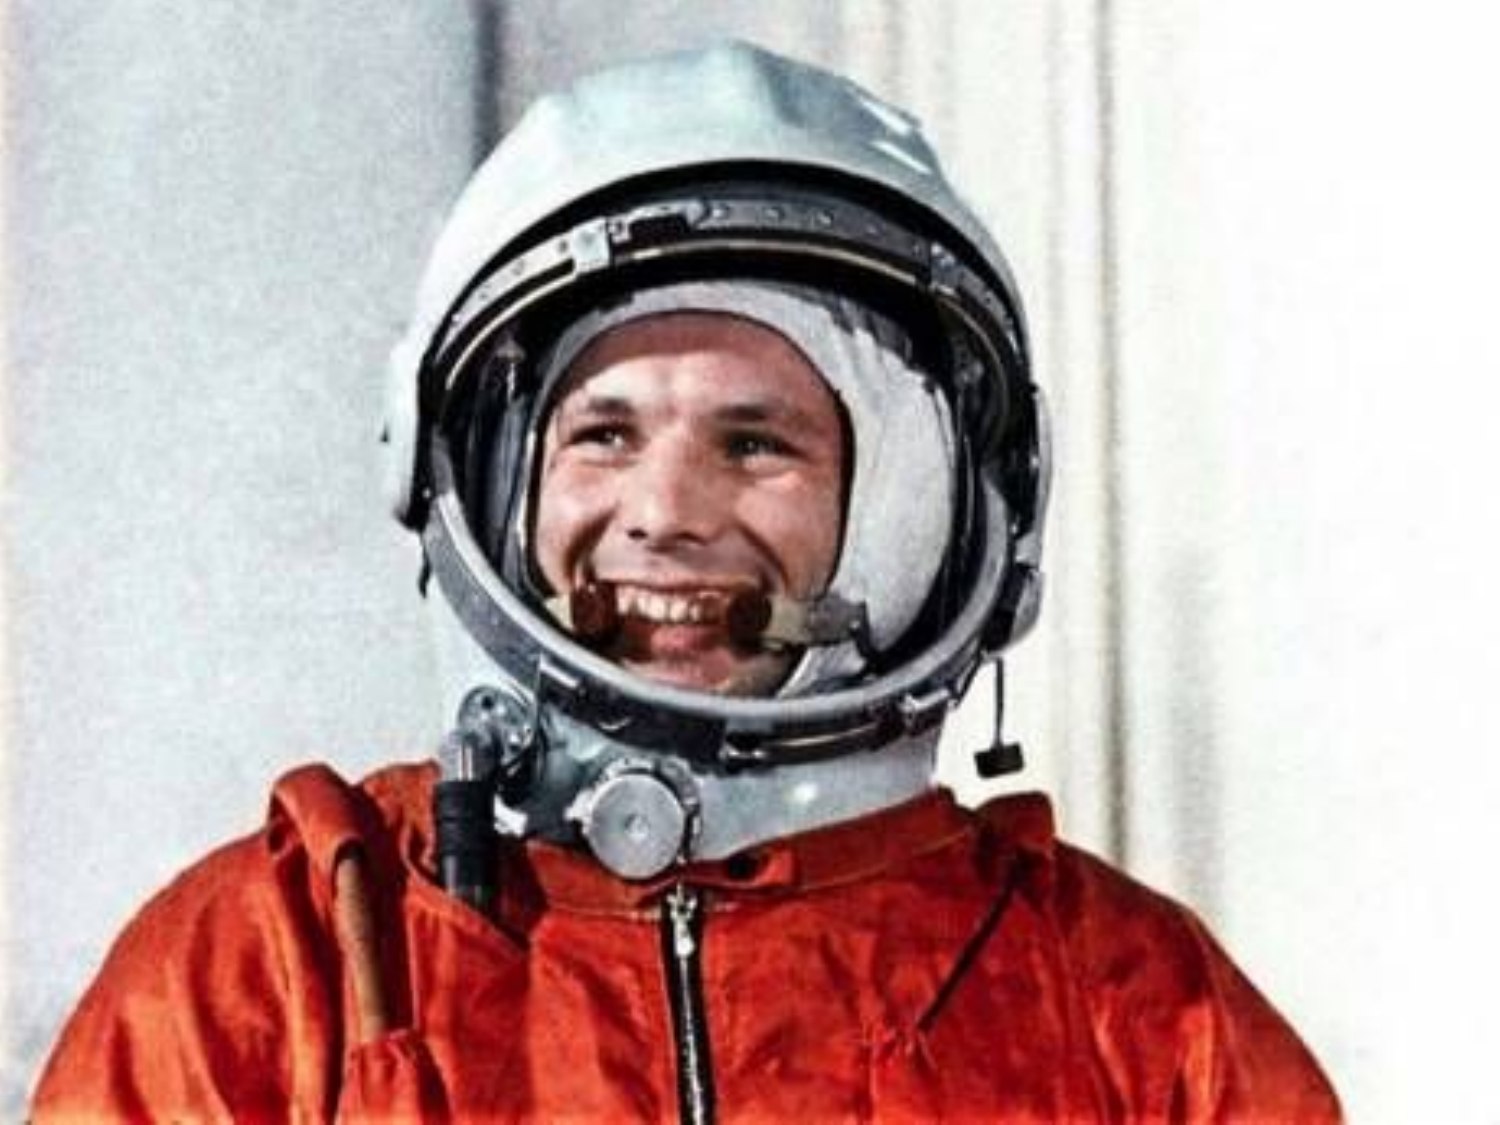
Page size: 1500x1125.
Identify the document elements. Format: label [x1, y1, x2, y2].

list [0, 0, 1500, 1125]
